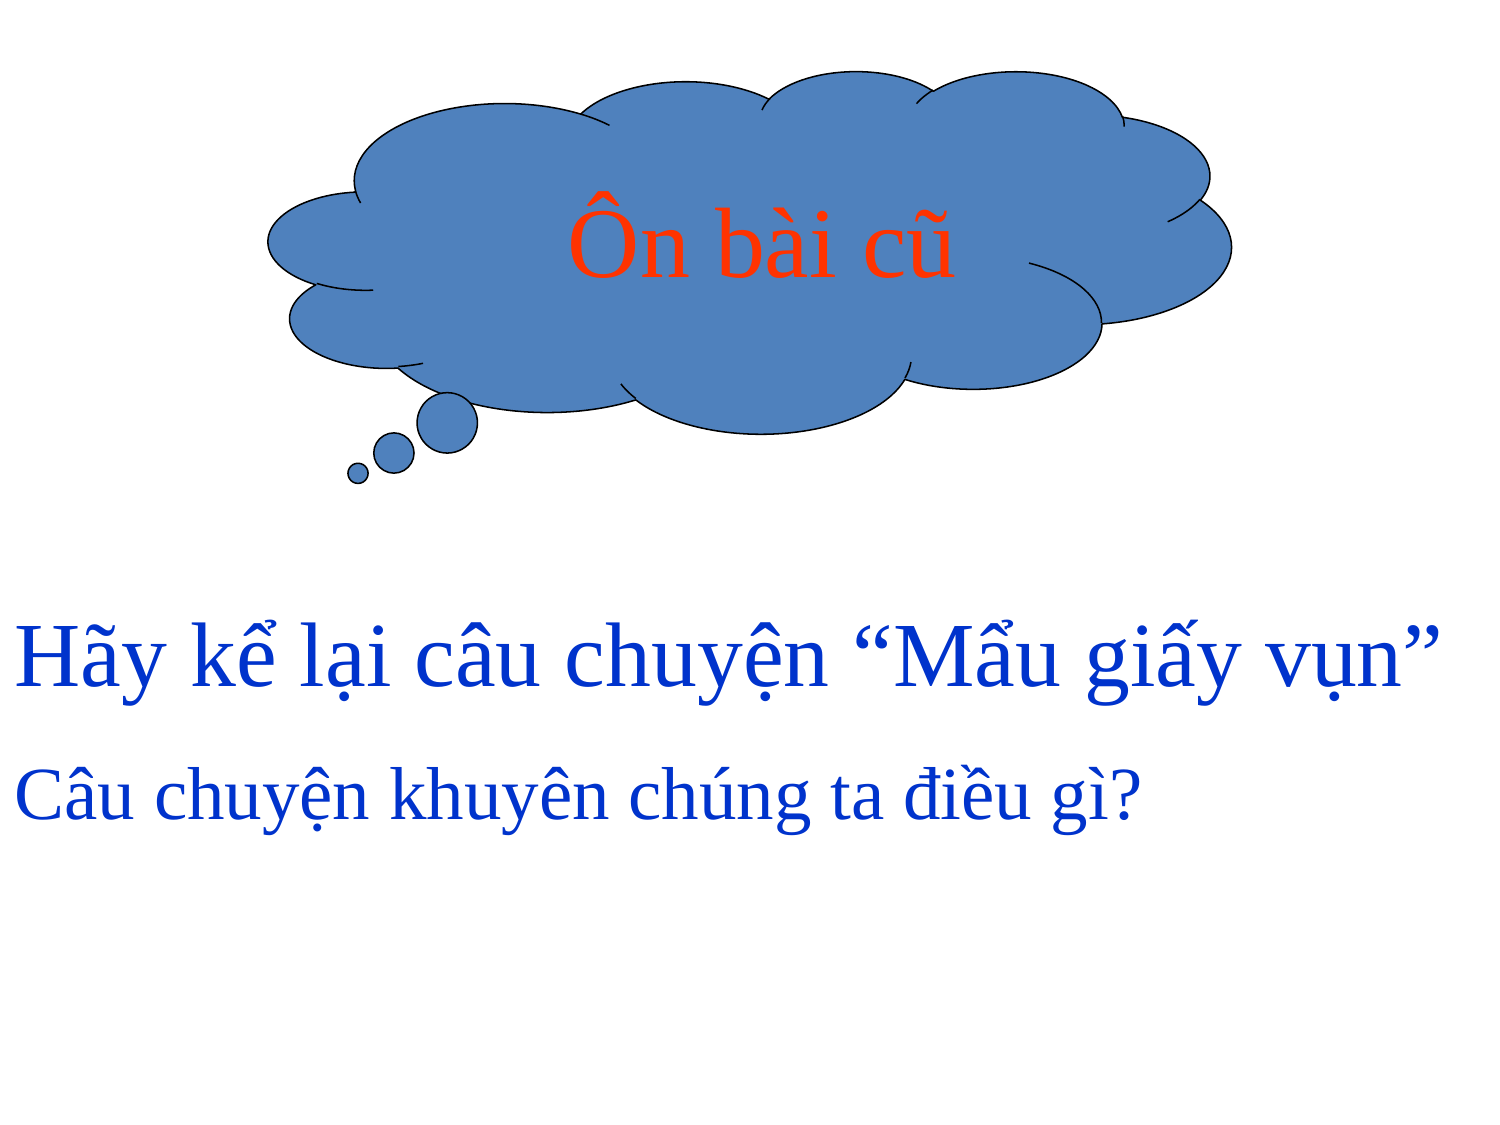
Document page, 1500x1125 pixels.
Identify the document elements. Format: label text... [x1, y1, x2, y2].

text_box Hãy kể lại câu chuyện “Mẩu giấy vụn” [0, 587, 1500, 713]
text_box Câu chuyện khuyên chúng ta điều gì? [0, 737, 1463, 843]
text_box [268, 70, 1232, 434]
